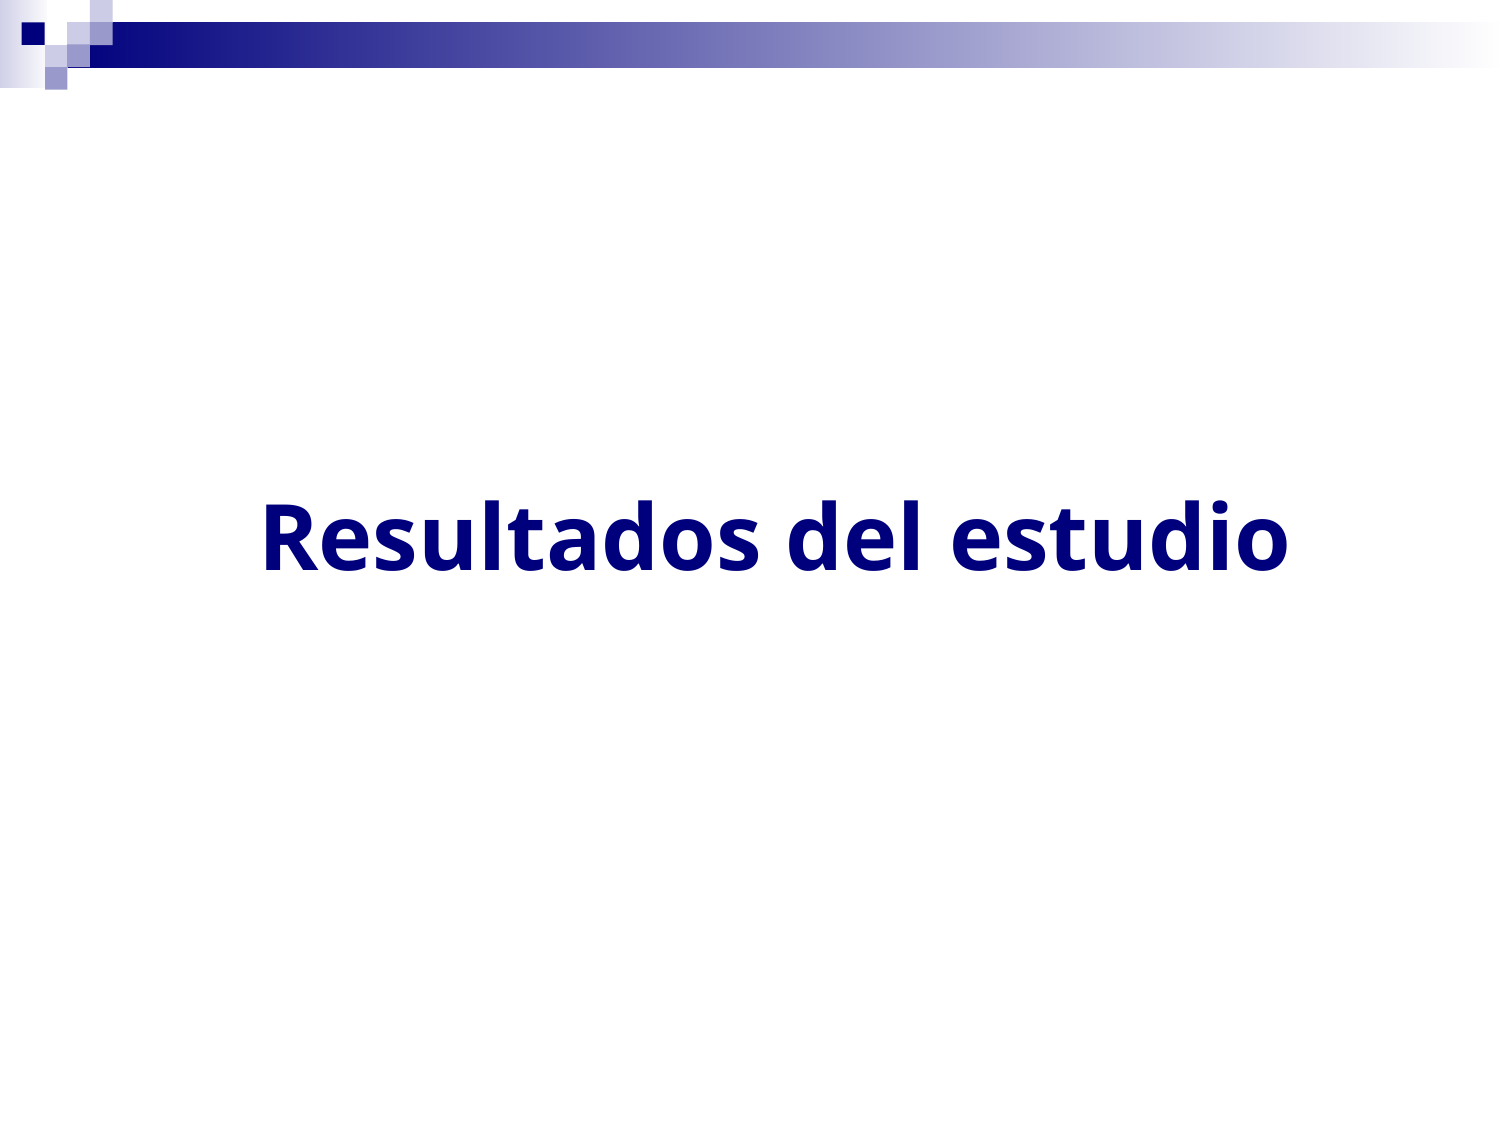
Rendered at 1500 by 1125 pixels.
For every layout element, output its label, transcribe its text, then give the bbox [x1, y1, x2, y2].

title Resultados del estudio [100, 420, 1451, 647]
